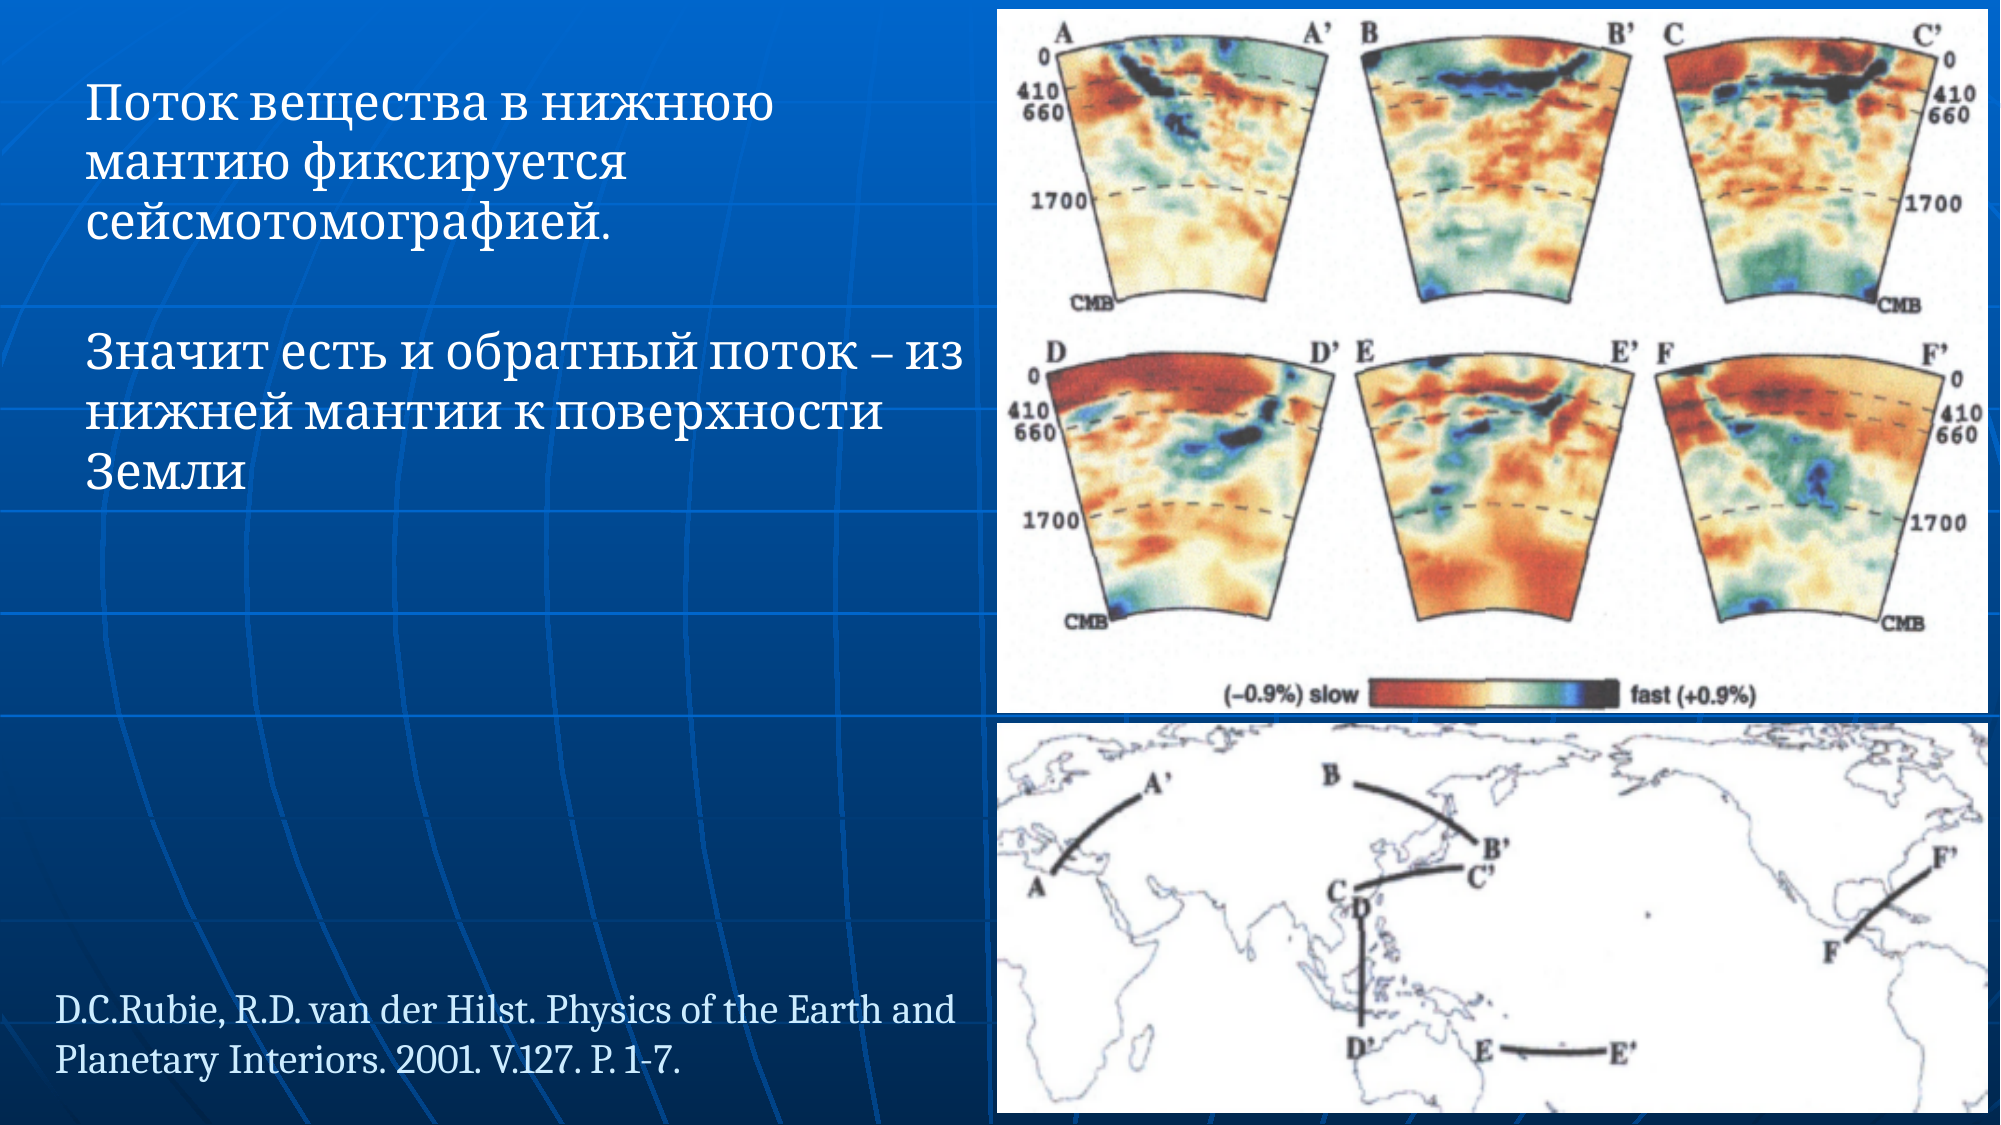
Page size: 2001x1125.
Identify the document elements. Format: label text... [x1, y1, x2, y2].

title D.C.Rubie, R.D. van der Hilst. Physics of the Earth and Planetary Interiors. 2001. V.127. P. 1-7. [13, 954, 992, 1110]
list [997, 9, 1988, 713]
list Поток вещества в нижнюю мантию фиксируется сейсмотомографией. Значит есть и обратный поток – из нижней мантии к поверхности Земли [13, 62, 986, 388]
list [997, 723, 1988, 1113]
